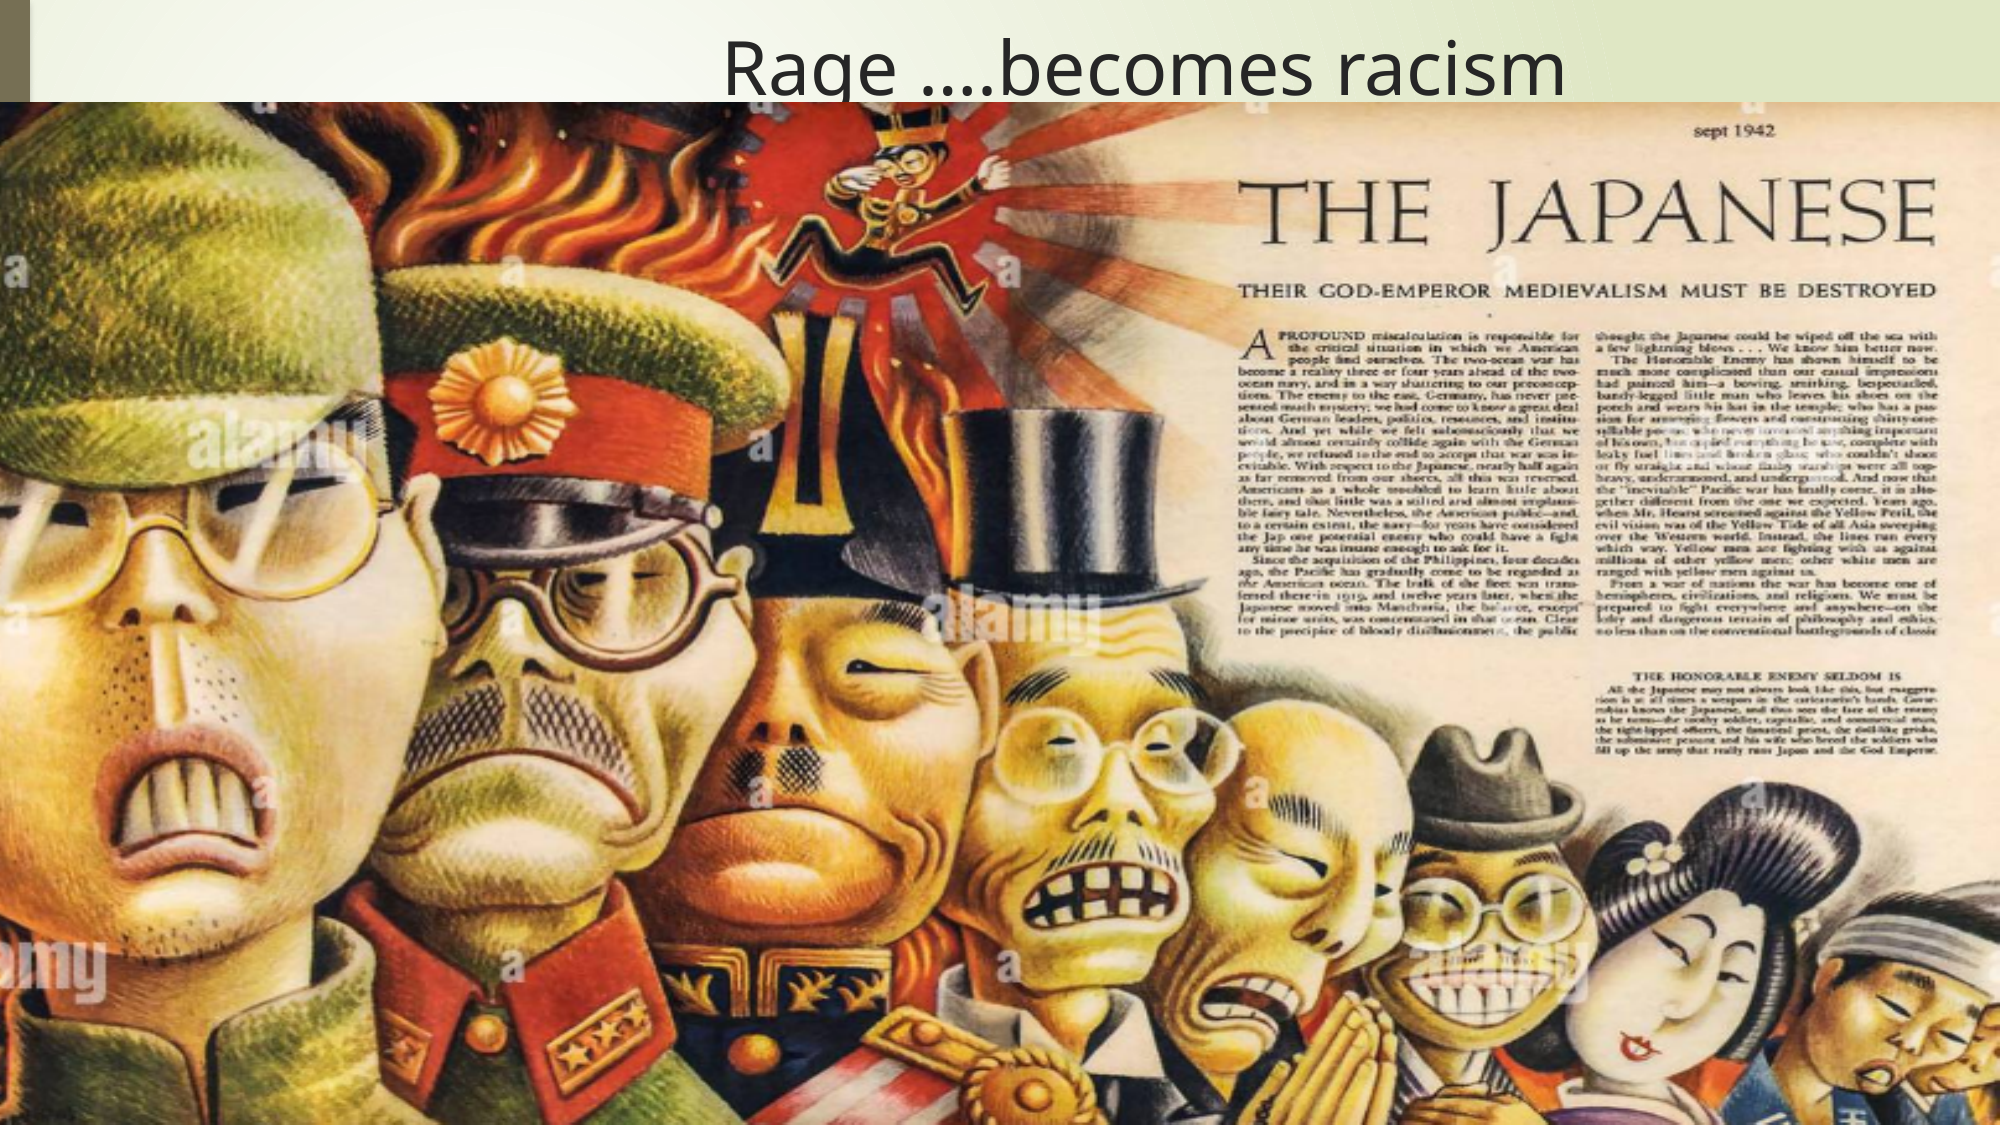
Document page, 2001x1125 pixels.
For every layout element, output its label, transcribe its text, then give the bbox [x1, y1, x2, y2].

picture [0, 102, 2000, 1125]
title Rage ….becomes racism [414, 13, 1877, 100]
